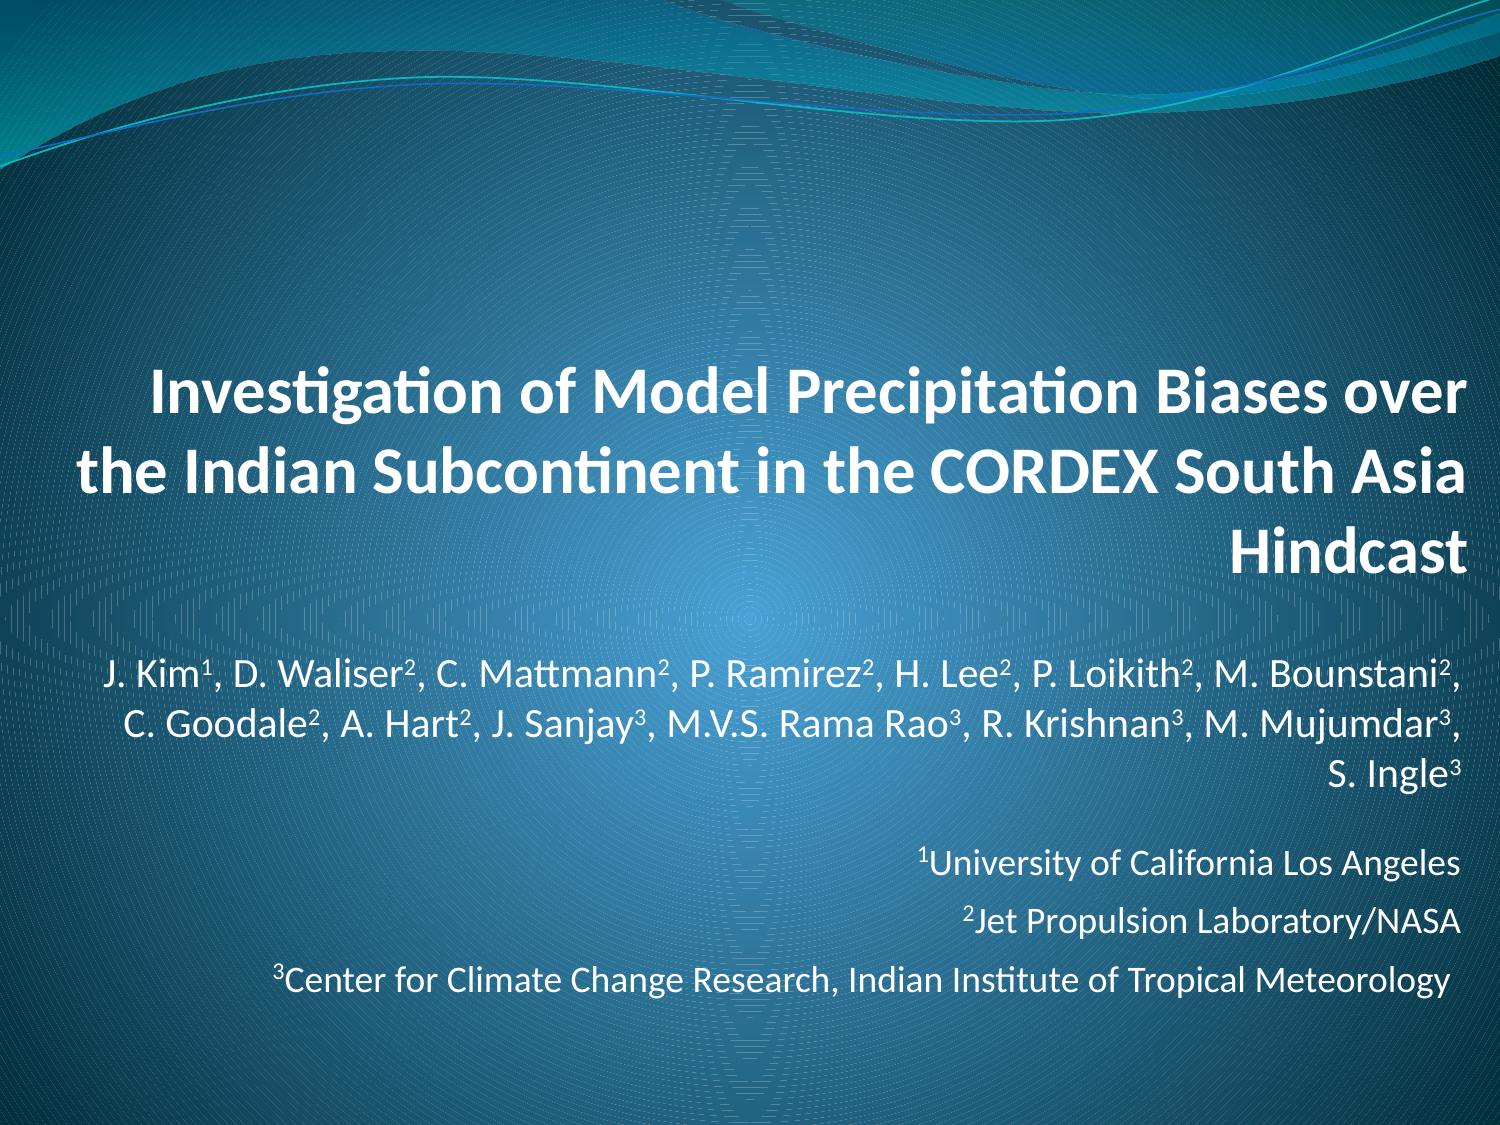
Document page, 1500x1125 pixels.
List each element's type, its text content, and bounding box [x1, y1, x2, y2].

subtitle J. Kim1, D. Waliser2, C. Mattmann2, P. Ramirez2, H. Lee2, P. Loikith2, M. Bounstani2, C. Goodale2, A. Hart2, J. Sanjay3, M.V.S. Rama Rao3, R. Krishnan3, M. Mujumdar3, S. Ingle3 1University of California Los Angeles 2Jet Propulsion Laboratory/NASA 3Center for Climate Change Research, Indian Institute of Tropical Meteorology [87, 638, 1473, 1017]
title Investigation of Model Precipitation Biases over the Indian Subcontinent in the CORDEX South Asia Hindcast [54, 265, 1472, 588]
